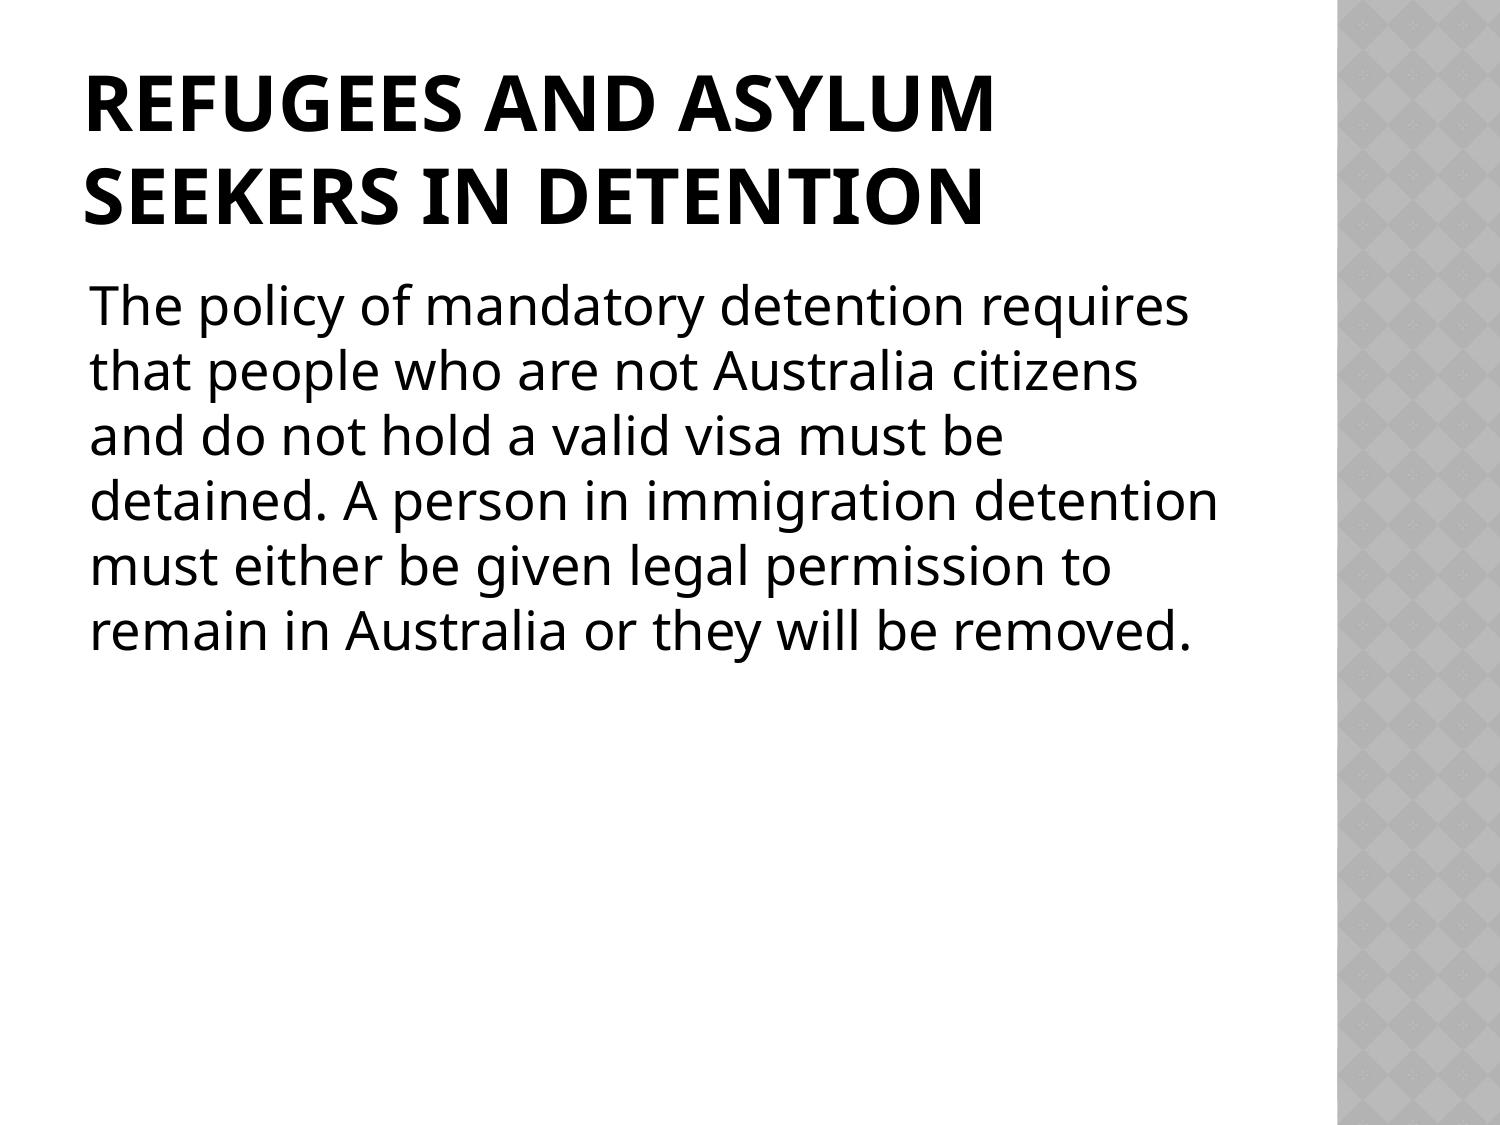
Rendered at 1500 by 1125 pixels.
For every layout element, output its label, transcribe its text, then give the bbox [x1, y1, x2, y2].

title Refugees and asylum seekers In Detention [75, 52, 1263, 240]
list The policy of mandatory detention requires that people who are not Australia citizens and do not hold a valid visa must be detained. A person in immigration detention must either be given legal permission to remain in Australia or they will be removed. [75, 264, 1263, 1059]
